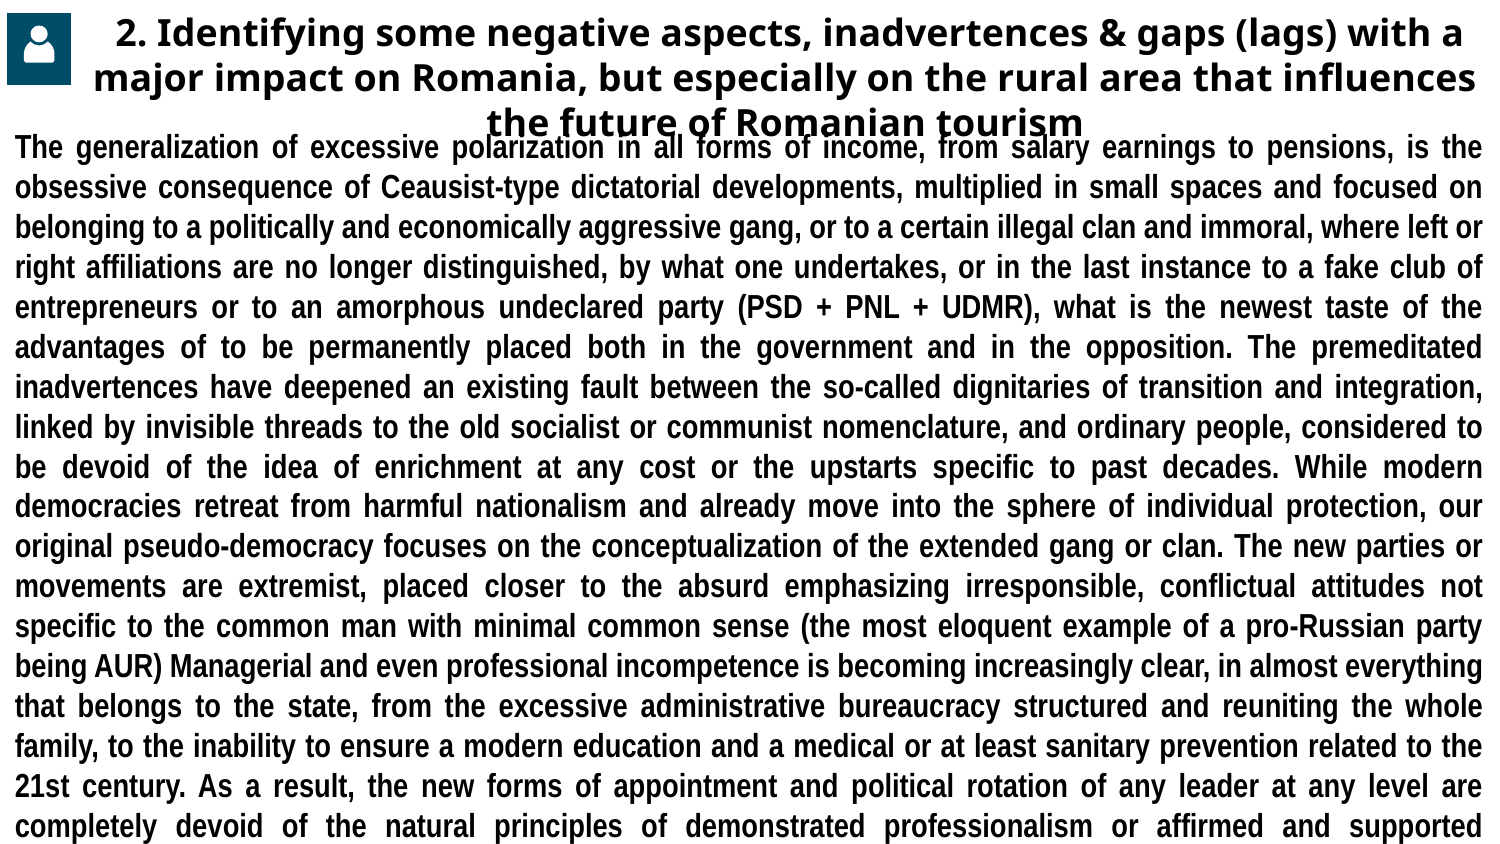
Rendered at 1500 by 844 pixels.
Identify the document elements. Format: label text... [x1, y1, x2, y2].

text_box The generalization of excessive polarization in all forms of income, from salary earnings to pensions, is the obsessive consequence of Ceausist-type dictatorial developments, multiplied in small spaces and focused on belonging to a politically and economically aggressive gang, or to a certain illegal clan and immoral, where left or right affiliations are no longer distinguished, by what one undertakes, or in the last instance to a fake club of entrepreneurs or to an amorphous undeclared party (PSD + PNL + UDMR), what is the newest taste of the advantages of to be permanently placed both in the government and in the opposition. The premeditated inadvertences have deepened an existing fault between the so-called dignitaries of transition and integration, linked by invisible threads to the old socialist or communist nomenclature, and ordinary people, considered to be devoid of the idea of enrichment at any cost or the upstarts specific to past decades. While modern democracies retreat from harmful nationalism and already move into the sphere of individual protection, our original pseudo-democracy focuses on the conceptualization of the extended gang or clan. The new parties or movements are extremist, placed closer to the absurd emphasizing irresponsible, conflictual attitudes not specific to the common man with minimal common sense (the most eloquent example of a pro-Russian party being AUR) Managerial and even professional incompetence is becoming increasingly clear, in almost everything that belongs to the state, from the excessive administrative bureaucracy structured and reuniting the whole family, to the inability to ensure a modern education and a medical or at least sanitary prevention related to the 21st century. As a result, the new forms of appointment and political rotation of any leader at any level are completely devoid of the natural principles of demonstrated professionalism or affirmed and supported meritocracy. [0, 117, 1500, 844]
text_box [7, 12, 71, 85]
title 2. Identifying some negative aspects, inadvertences & gaps (lags) with a major impact on Romania, but especially on the rural area that influences the future of Romanian tourism [71, 4, 1500, 117]
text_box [23, 25, 55, 63]
